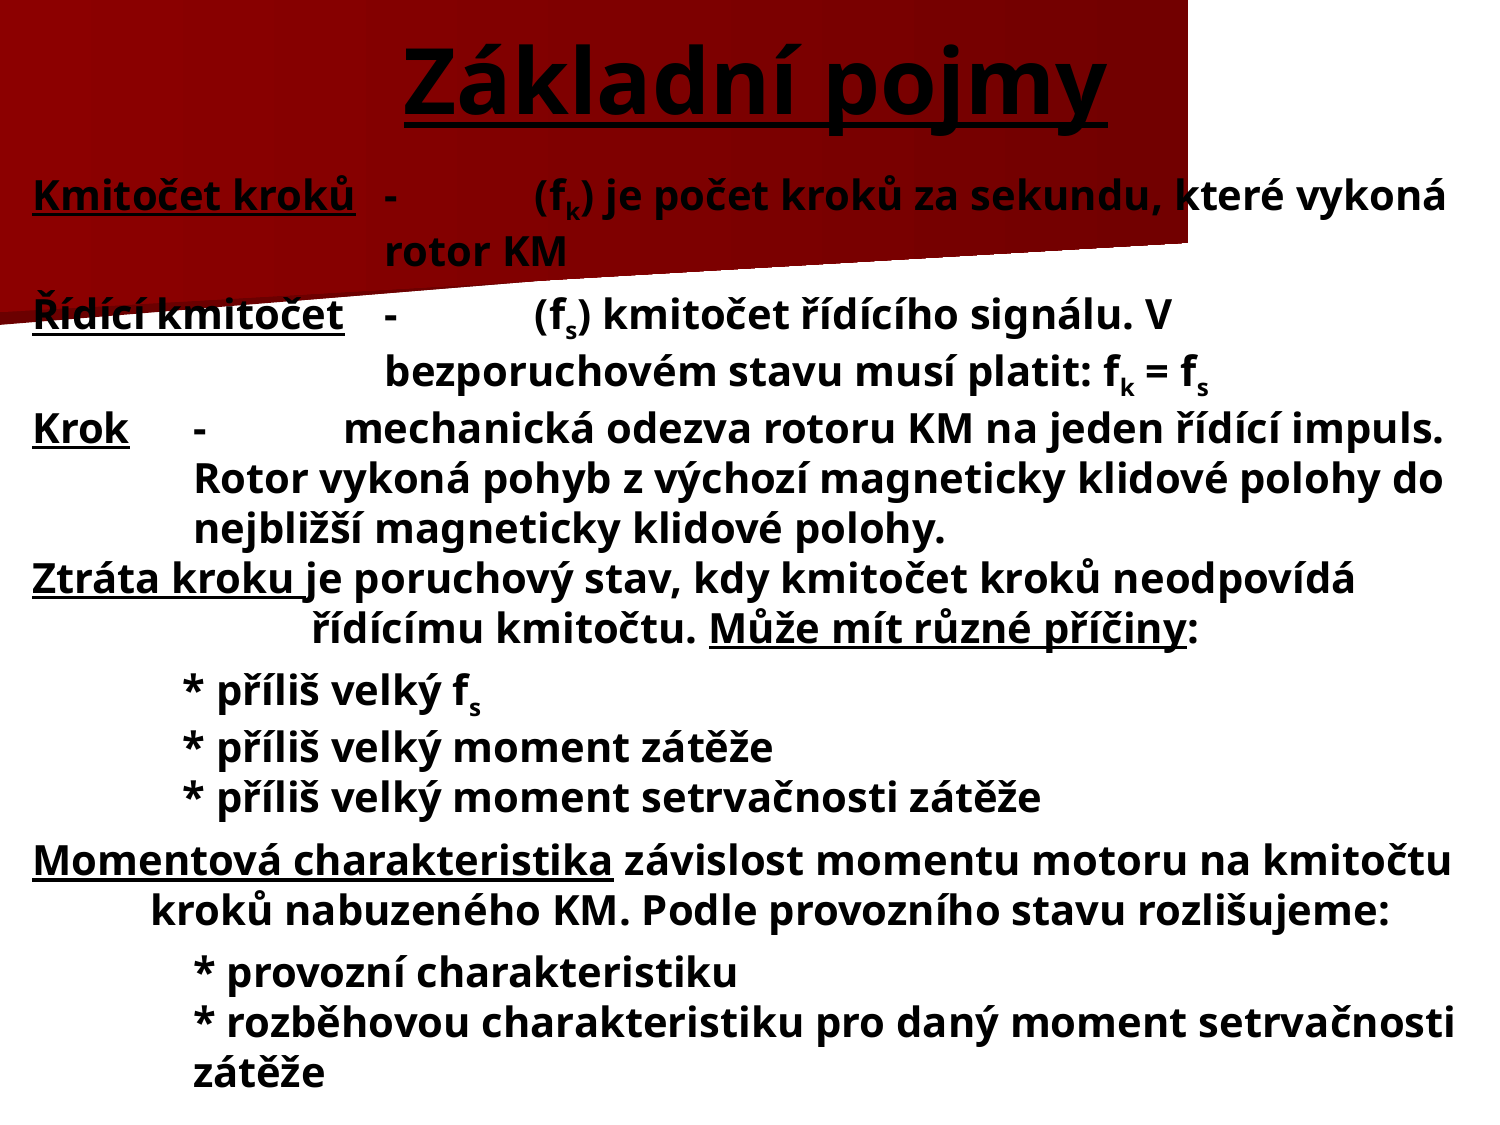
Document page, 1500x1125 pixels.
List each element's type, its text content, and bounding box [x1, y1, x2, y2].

text_box Základní pojmy [29, 18, 1483, 138]
text_box Kmitočet kroků - (fk) je počet kroků za sekundu, které vykoná rotor KM Řídící kmitočet - (fs) kmitočet řídícího signálu. V bezporuchovém stavu musí platit: fk = fs Krok - mechanická odezva rotoru KM na jeden řídící impuls. Rotor vykoná pohyb z výchozí magneticky klidové polohy do nejbližší magneticky klidové polohy. Ztráta kroku je poruchový stav, kdy kmitočet kroků neodpovídá řídícímu kmitočtu. Může mít různé příčiny: * příliš velký fs * příliš velký moment zátěže * příliš velký moment setrvačnosti zátěže Momentová charakteristika závislost momentu motoru na kmitočtu kroků nabuzeného KM. Podle provozního stavu rozlišujeme: * provozní charakteristiku * rozběhovou charakteristiku pro daný moment setrvačnosti zátěže [17, 160, 1500, 1104]
